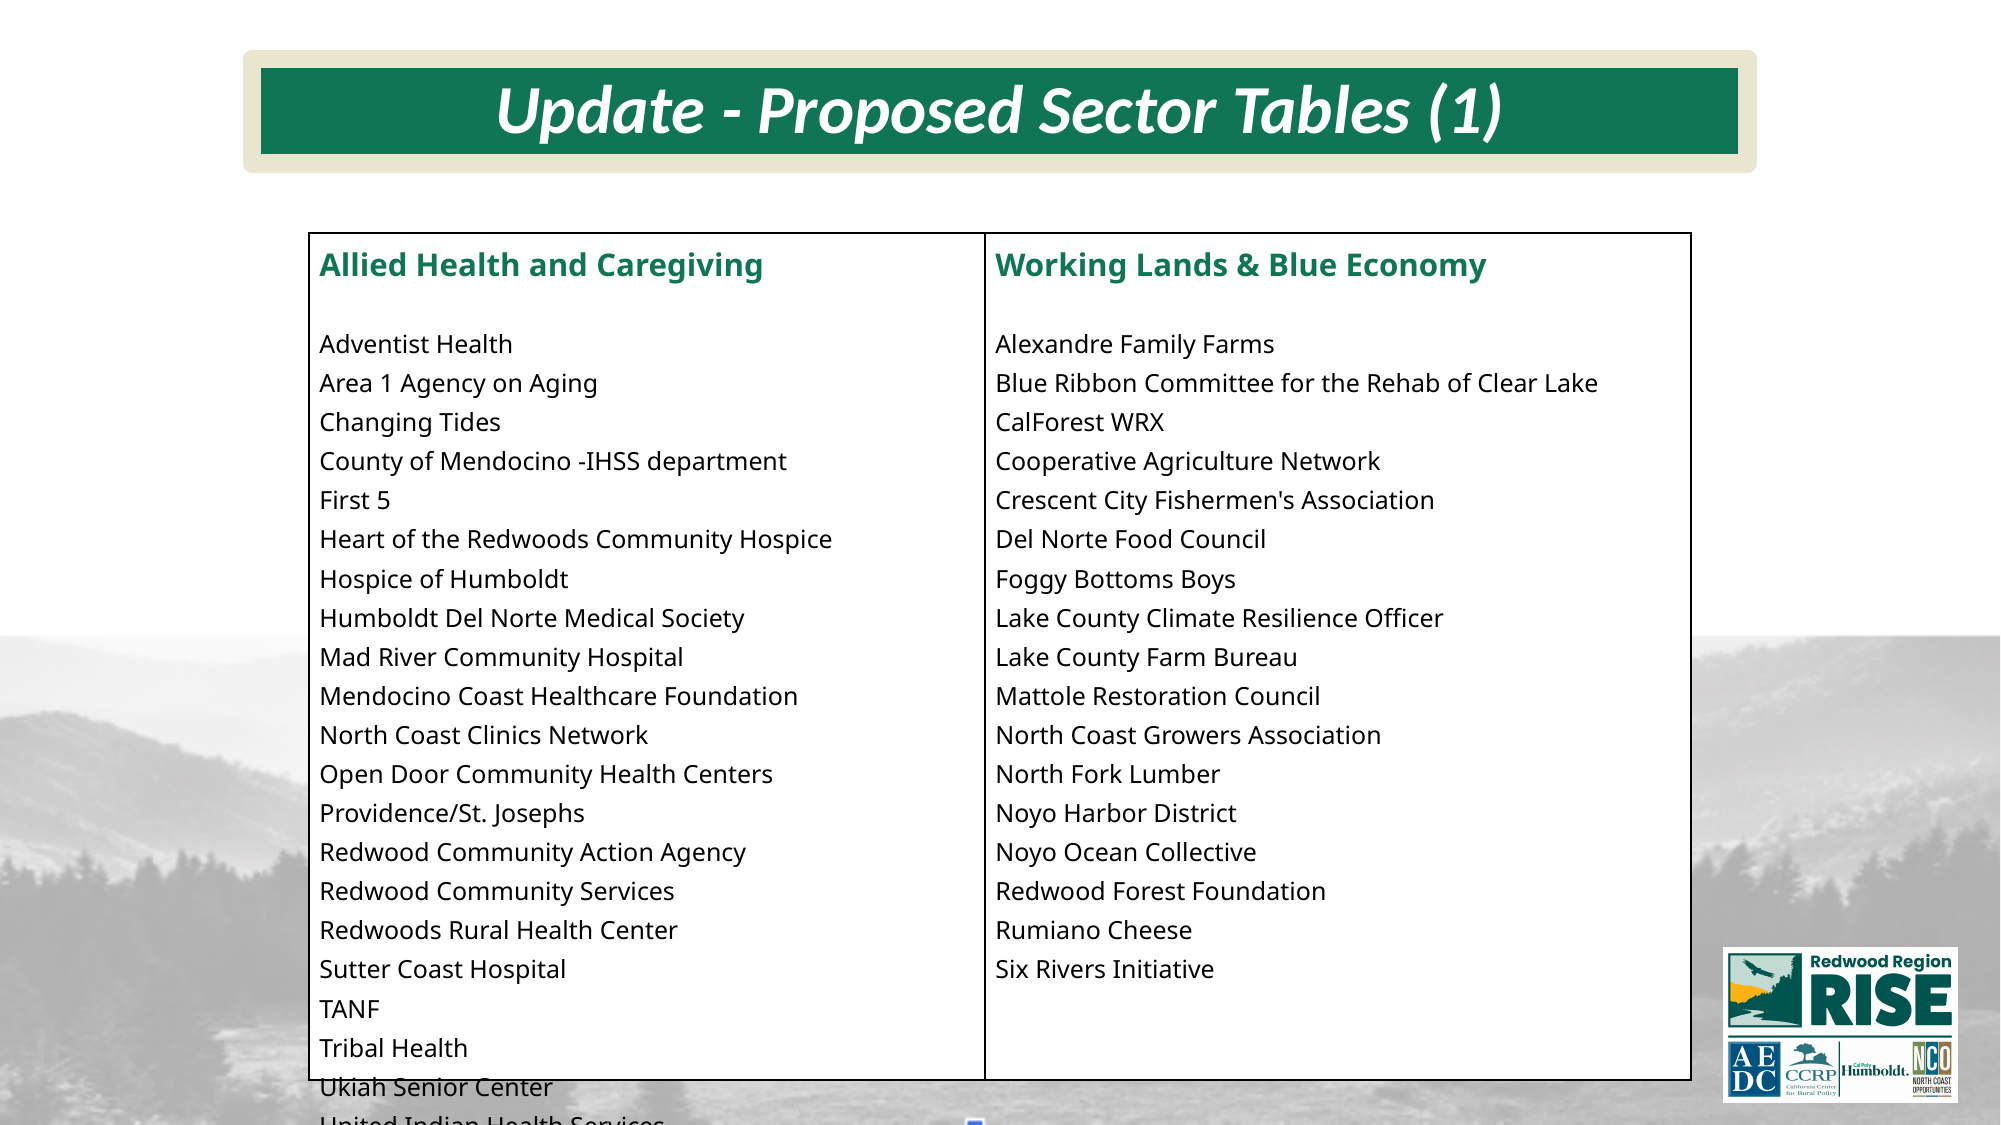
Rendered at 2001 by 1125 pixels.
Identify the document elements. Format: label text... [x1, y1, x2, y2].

table_header Working Lands & Blue Economy Alexandre Family Farms Blue Ribbon Committee for the Rehab of Clear Lake CalForest WRX Cooperative Agriculture Network Crescent City Fishermen's Association Del Norte Food Council Foggy Bottoms Boys Lake County Climate Resilience Officer Lake County Farm Bureau Mattole Restoration Council North Coast Growers Association North Fork Lumber Noyo Harbor District Noyo Ocean Collective Redwood Forest Foundation Rumiano Cheese Six Rivers Initiative [986, 234, 1690, 1079]
table_header Allied Health and Caregiving Adventist Health Area 1 Agency on Aging Changing Tides County of Mendocino -IHSS department First 5 Heart of the Redwoods Community Hospice Hospice of Humboldt Humboldt Del Norte Medical Society Mad River Community Hospital Mendocino Coast Healthcare Foundation North Coast Clinics Network Open Door Community Health Centers Providence/St. Josephs Redwood Community Action Agency Redwood Community Services Redwoods Rural Health Center Sutter Coast Hospital TANF Tribal Health Ukiah Senior Center United Indian Health Services United Indian Health Services (Del Norte) [310, 234, 984, 1079]
text_box Update - Proposed Sector Tables (1) [252, 59, 1748, 164]
picture [0, 0, 2001, 1125]
